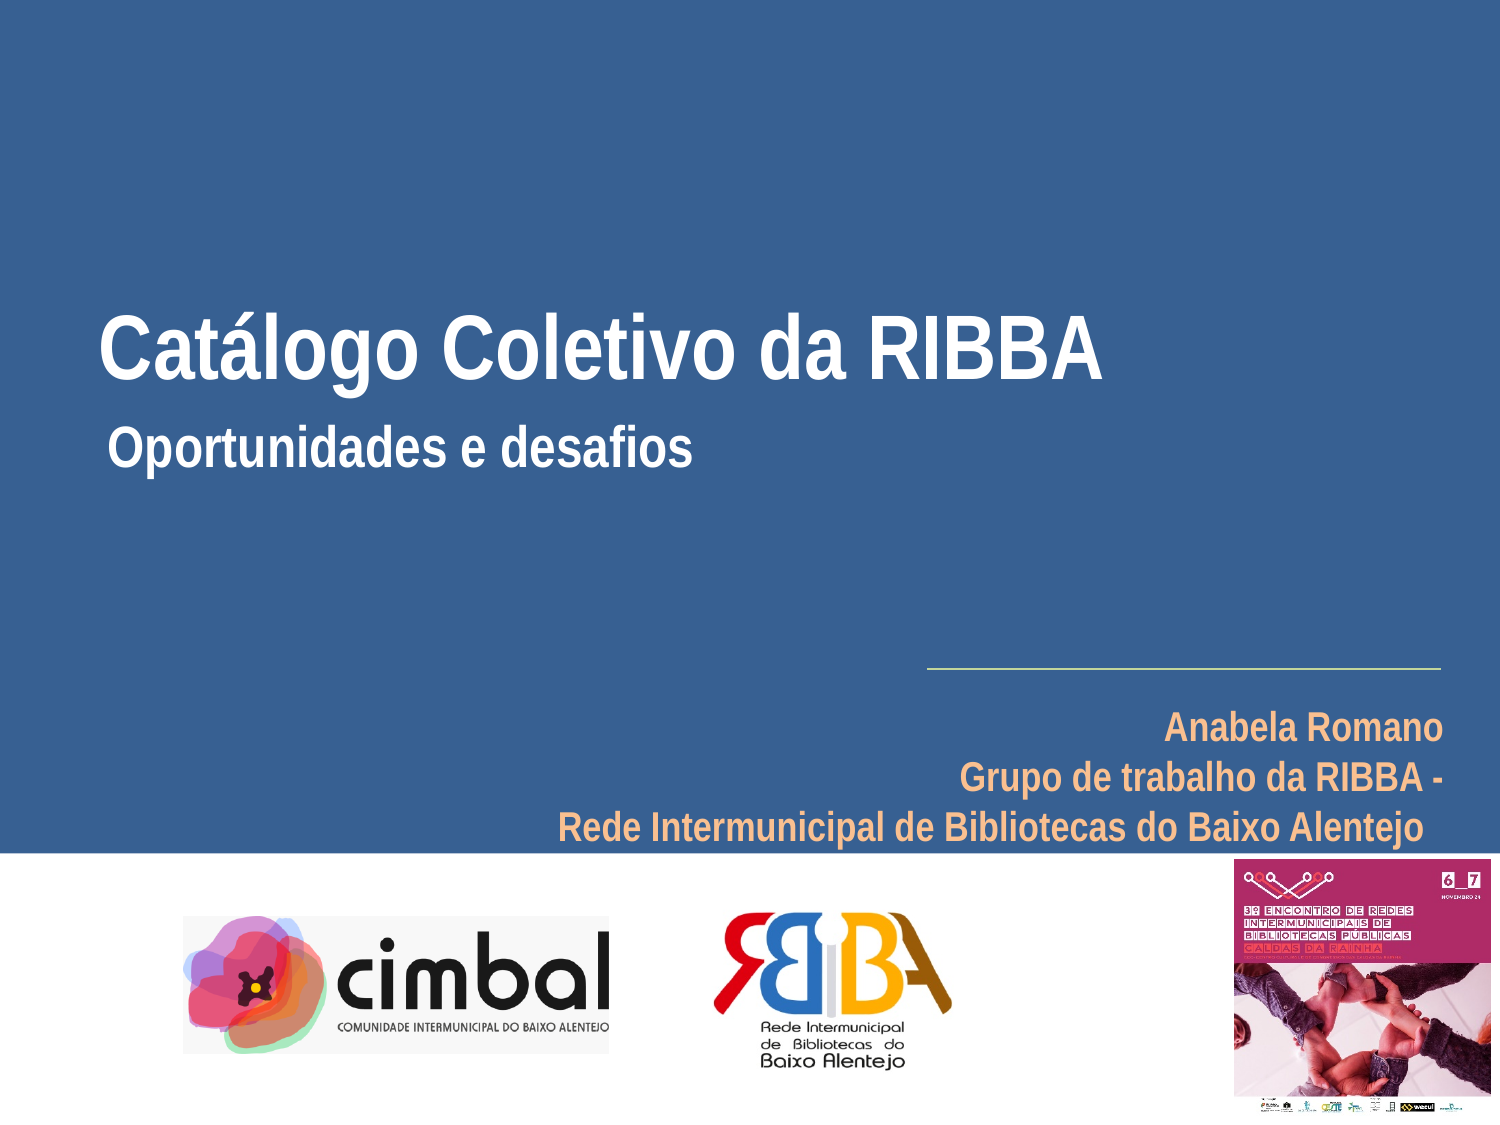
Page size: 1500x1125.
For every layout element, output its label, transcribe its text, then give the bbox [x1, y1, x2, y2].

subtitle Catálogo Coletivo da RIBBA Oportunidades e desafios [0, 0, 1500, 854]
picture [690, 888, 975, 1095]
picture [182, 916, 609, 1055]
picture [1234, 858, 1491, 1116]
text_box Anabela Romano Grupo de trabalho da RIBBA - Rede Intermunicipal de Bibliotecas do Baixo Alentejo [513, 692, 1459, 858]
